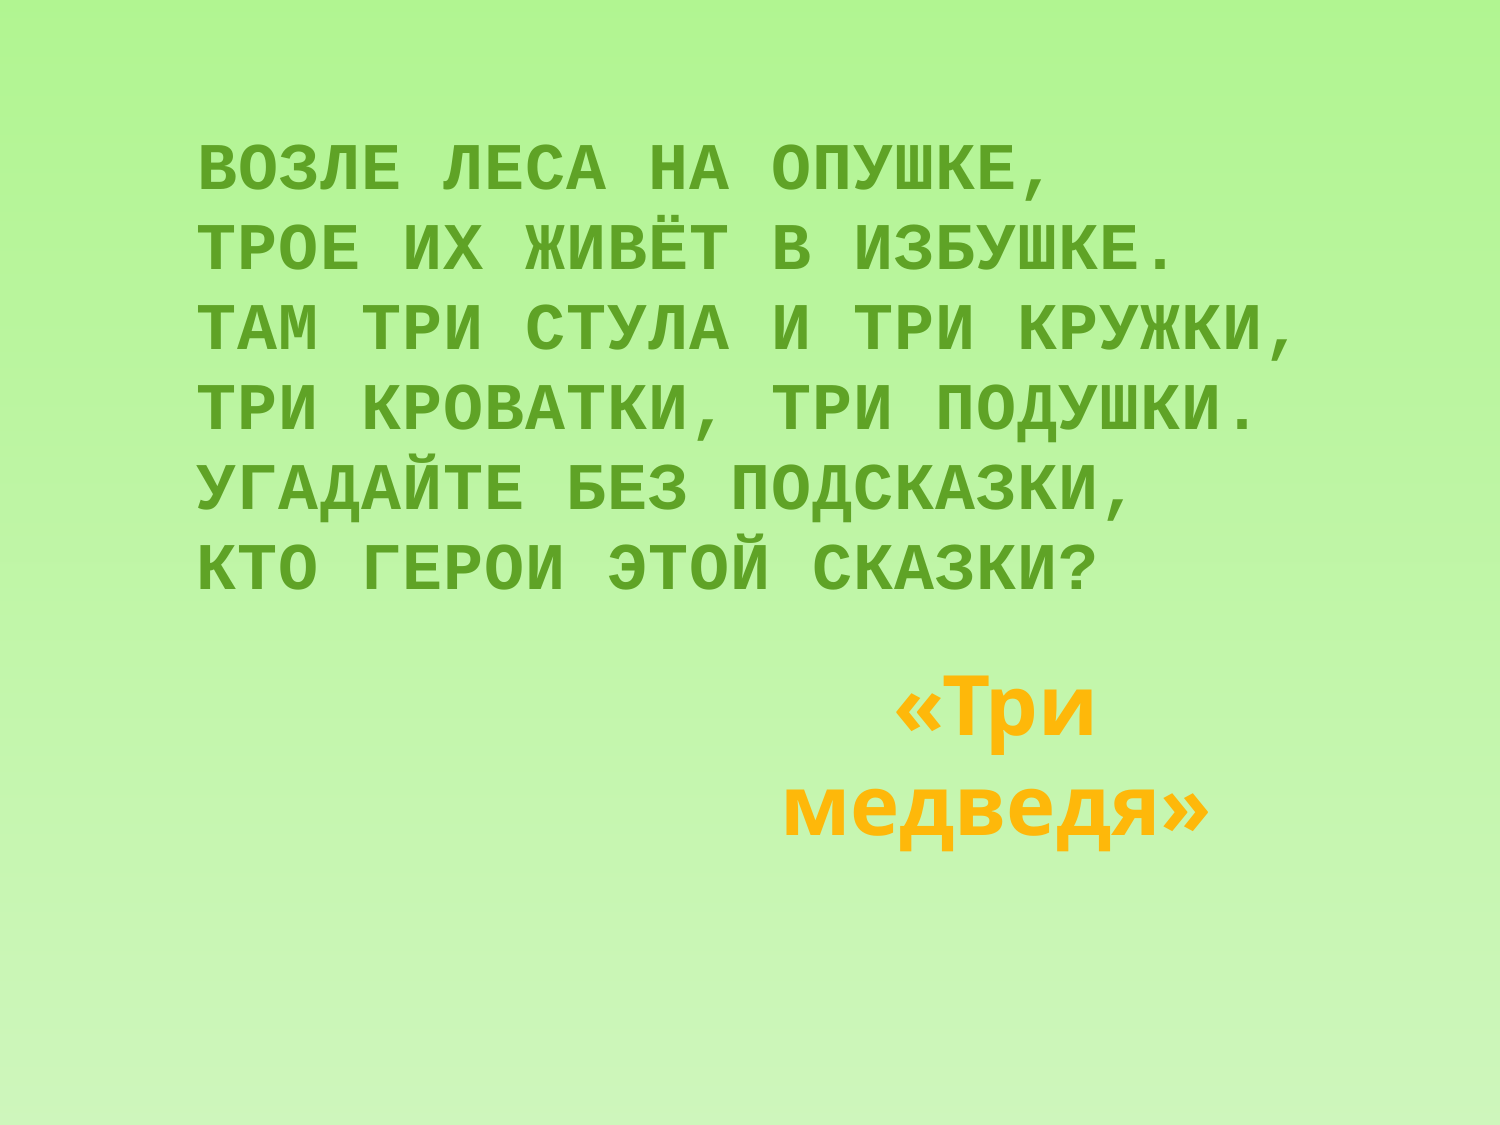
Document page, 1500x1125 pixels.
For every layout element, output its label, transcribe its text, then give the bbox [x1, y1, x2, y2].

title ВОЗЛЕ ЛЕСА НА ОПУШКЕ, ТРОЕ ИХ ЖИВЁТ В ИЗБУШКЕ. ТАМ ТРИ СТУЛА И ТРИ КРУЖКИ, ТРИ КРОВАТКИ, ТРИ ПОДУШКИ. УГАДАЙТЕ БЕЗ ПОДСКАЗКИ, КТО ГЕРОИ ЭТОЙ СКАЗКИ? [100, 90, 1437, 716]
text_box «Три медведя» [667, 644, 1325, 860]
